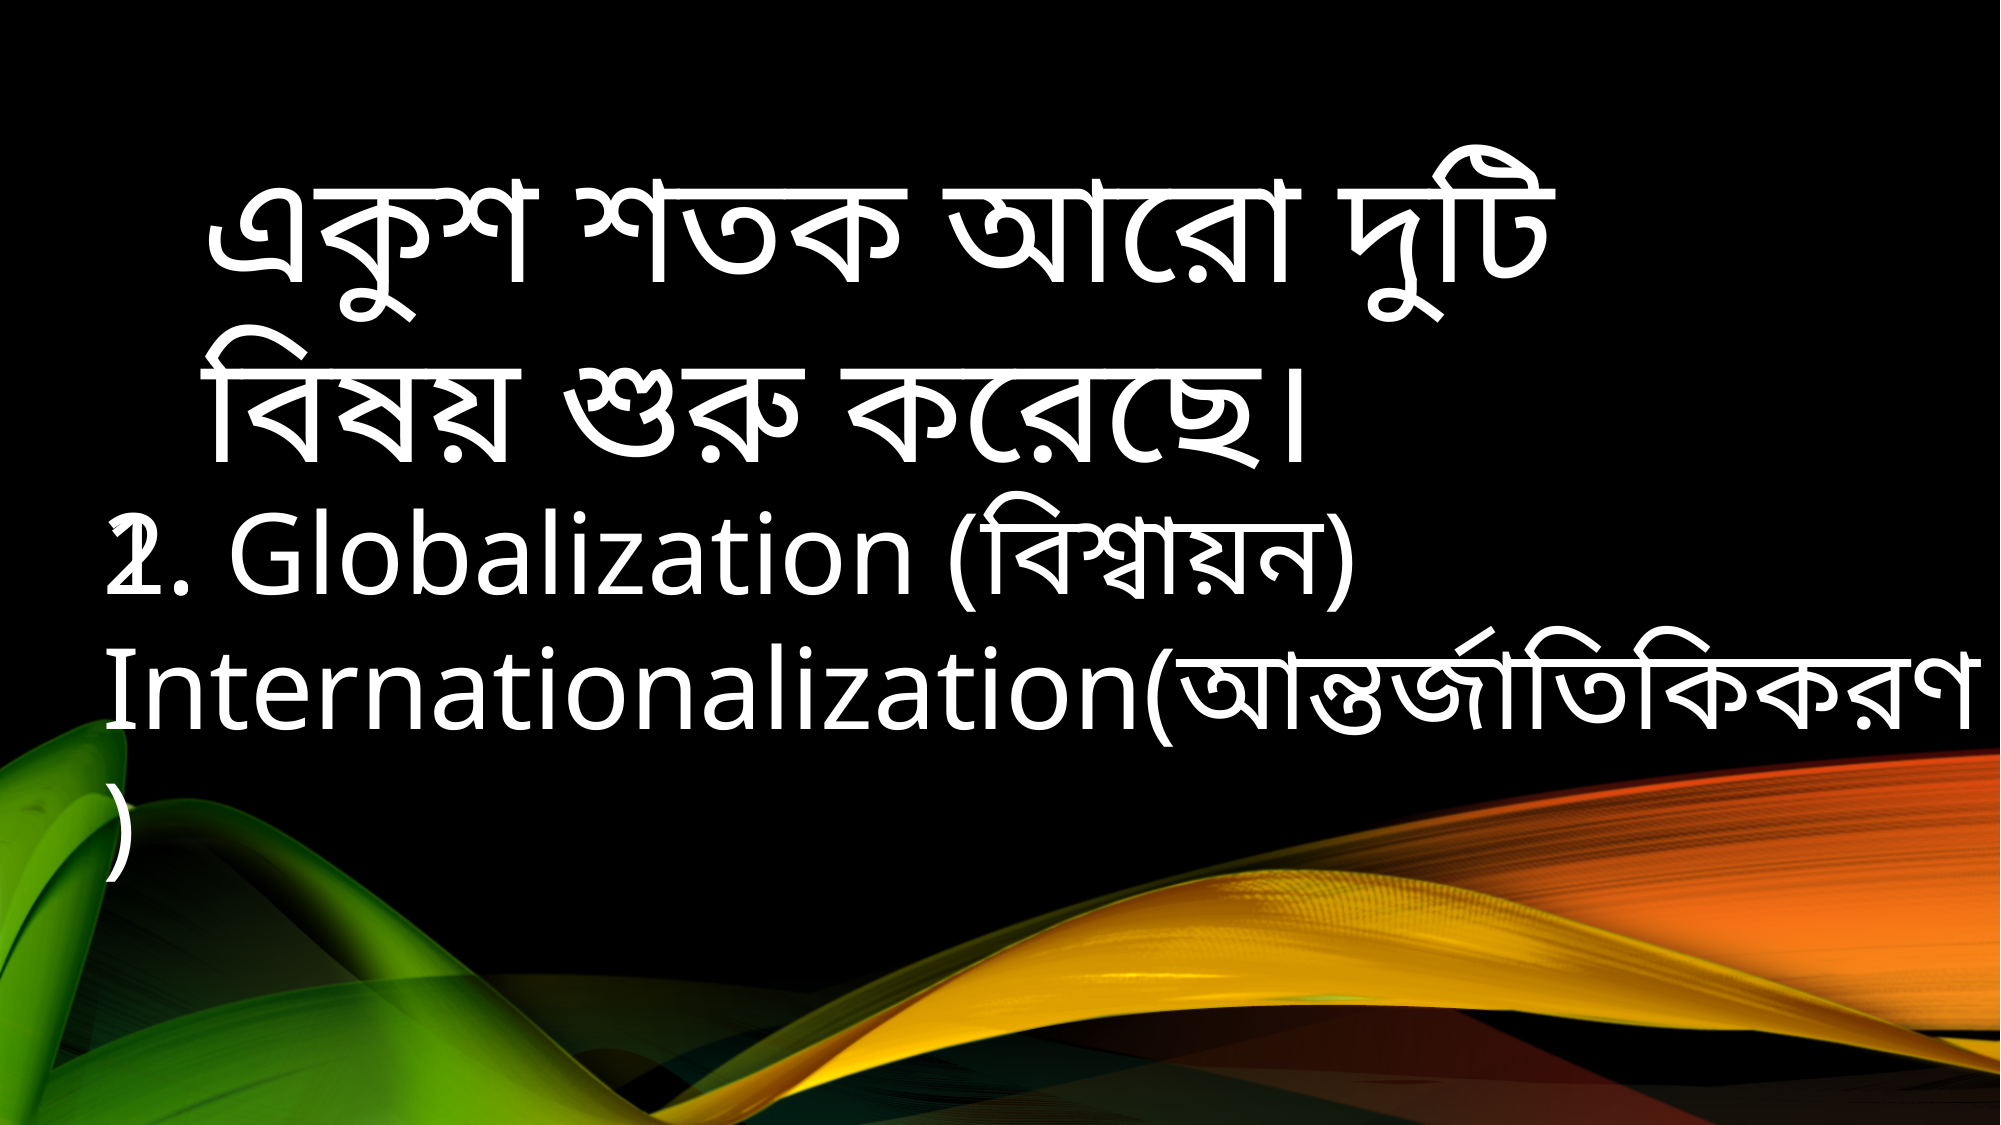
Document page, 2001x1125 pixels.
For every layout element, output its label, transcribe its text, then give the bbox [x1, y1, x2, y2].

text_box 2. Internationalization(আন্তর্জাতিকিকরণ) [87, 474, 2000, 895]
text_box একুশ শতক আরো দুটি বিষয় শুরু করেছে। [187, 124, 1725, 474]
picture [0, 717, 2000, 1125]
